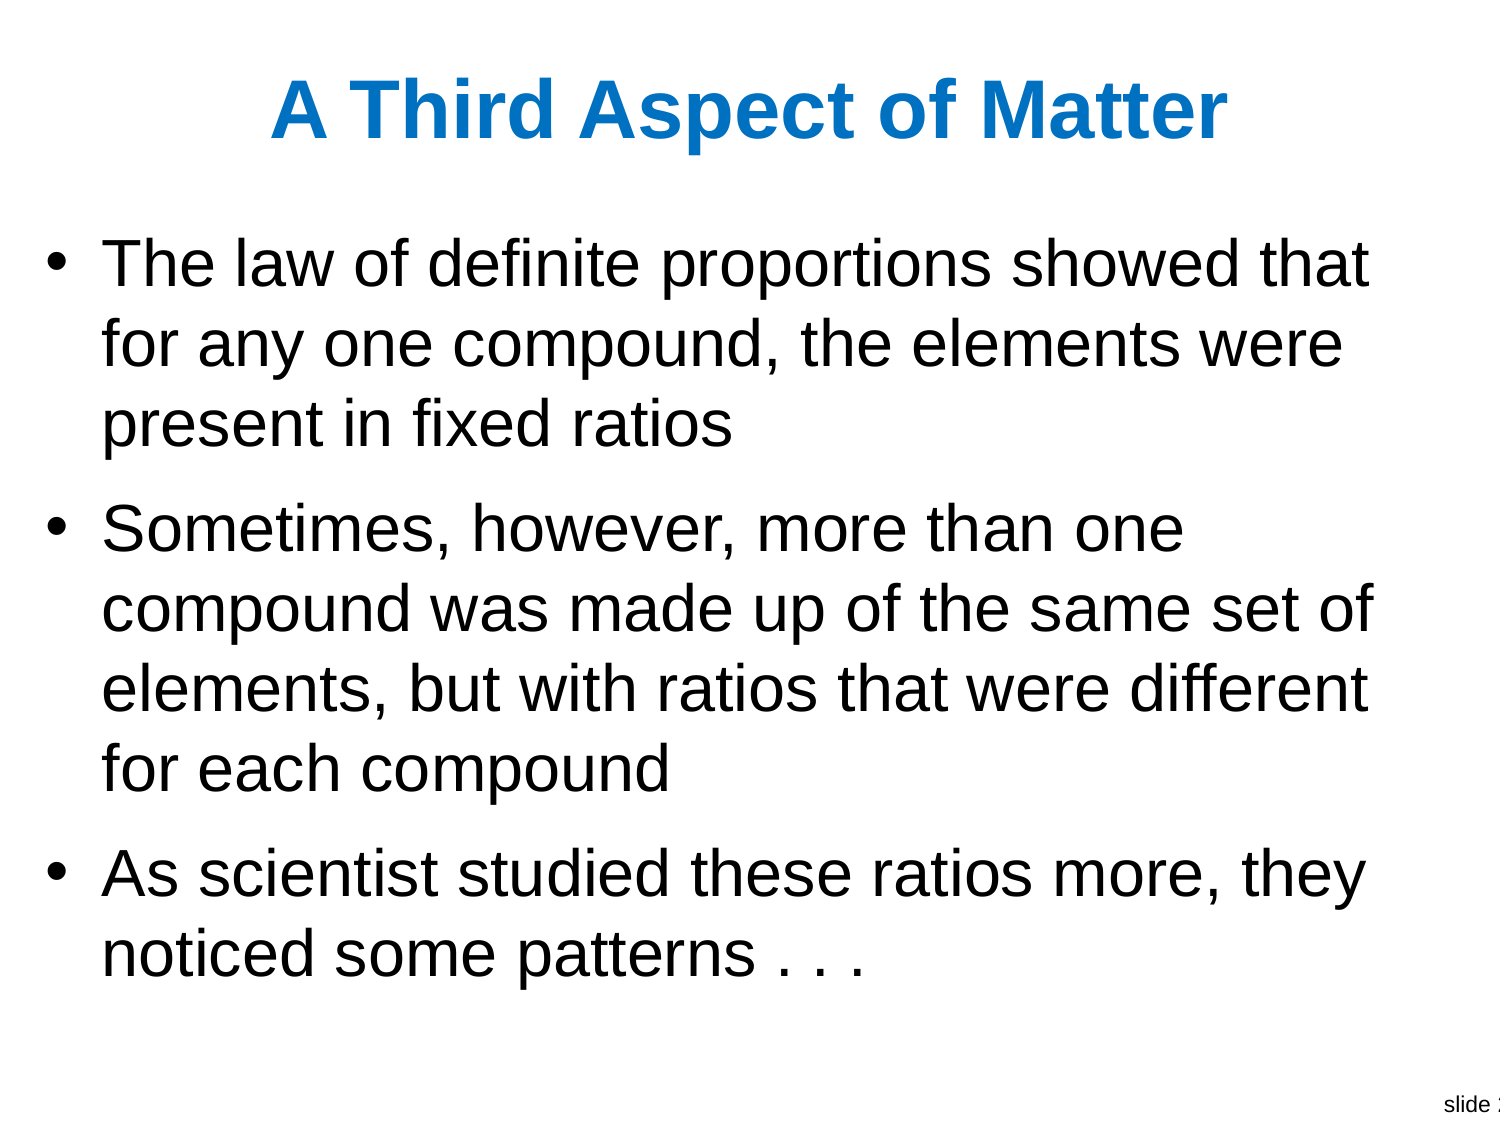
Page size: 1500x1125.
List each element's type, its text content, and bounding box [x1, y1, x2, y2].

title A Third Aspect of Matter [29, 45, 1471, 166]
list The law of definite proportions showed that for any one compound, the elements were present in fixed ratios Sometimes, however, more than one compound was made up of the same set of elements, but with ratios that were different for each compound As scientist studied these ratios more, they noticed some patterns . . . [29, 212, 1471, 1055]
